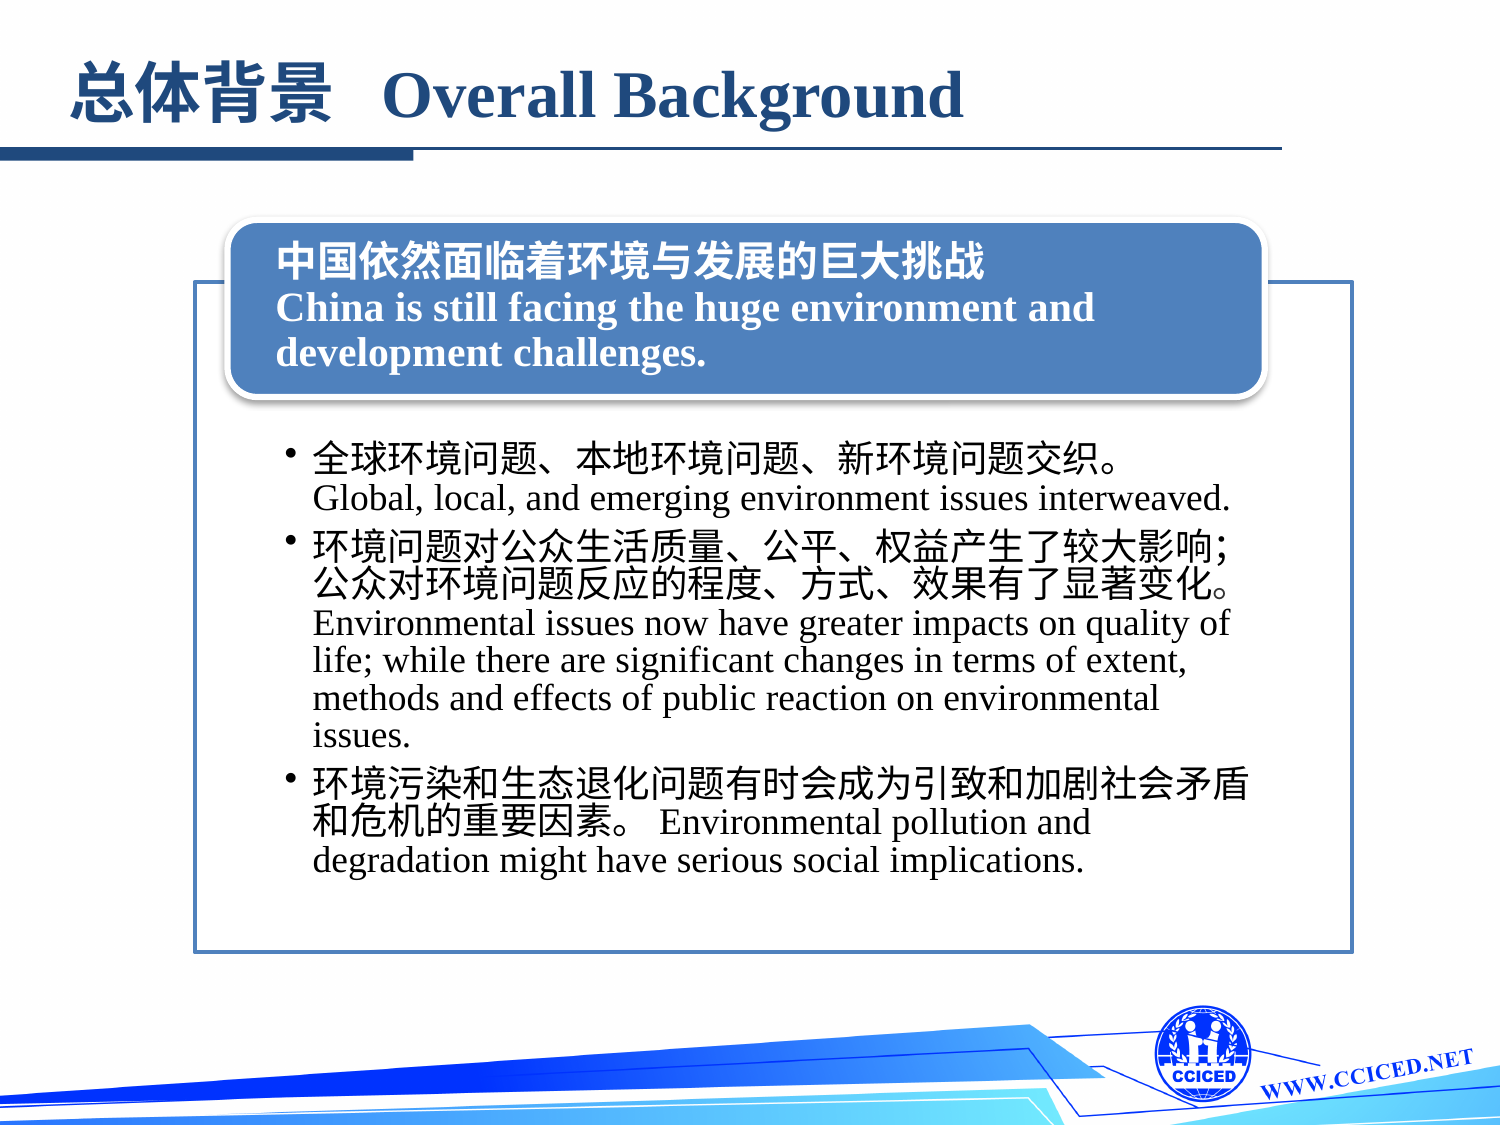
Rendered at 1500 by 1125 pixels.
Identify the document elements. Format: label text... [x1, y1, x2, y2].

text_box 总体背景 Overall Background [53, 44, 1117, 138]
picture [0, 0, 1500, 1125]
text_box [194, 219, 1353, 953]
